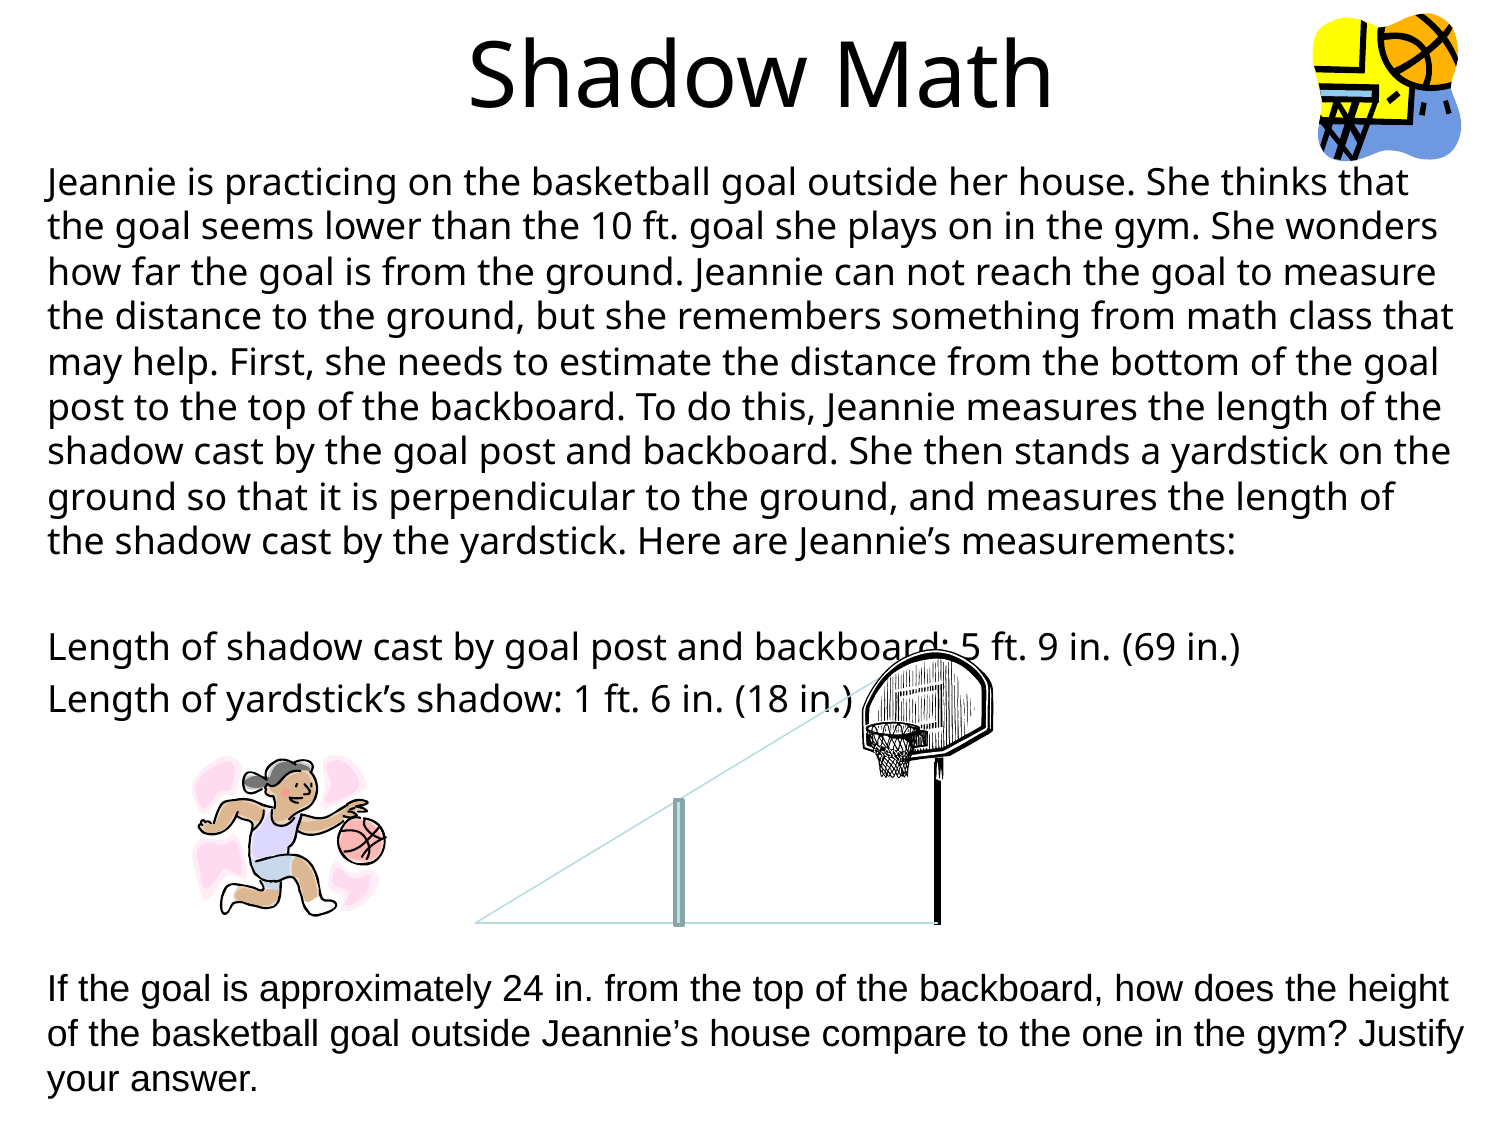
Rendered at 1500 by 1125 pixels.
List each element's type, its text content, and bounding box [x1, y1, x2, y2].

text_box If the goal is approximately 24 in. from the top of the backboard, how does the height of the basketball goal outside Jeannie’s house compare to the one in the gym? Justify your answer. [32, 956, 1495, 1107]
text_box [474, 648, 928, 924]
subtitle Jeannie is practicing on the basketball goal outside her house. She thinks that the goal seems lower than the 10 ft. goal she plays on in the gym. She wonders how far the goal is from the ground. Jeannie can not reach the goal to measure the distance to the ground, but she remembers something from math class that may help. First, she needs to estimate the distance from the bottom of the goal post to the top of the backboard. To do this, Jeannie measures the length of the shadow cast by the goal post and backboard. She then stands a yardstick on the ground so that it is perpendicular to the ground, and measures the length of the shadow cast by the yardstick. Here are Jeannie’s measurements: Length of shadow cast by goal post and backboard: 5 ft. 9 in. (69 in.) Length of yardstick’s shadow: 1 ft. 6 in. (18 in.) [32, 149, 1475, 438]
picture [187, 752, 388, 918]
picture [861, 648, 994, 782]
title Shadow Math [125, 0, 1400, 149]
picture [1312, 13, 1463, 163]
